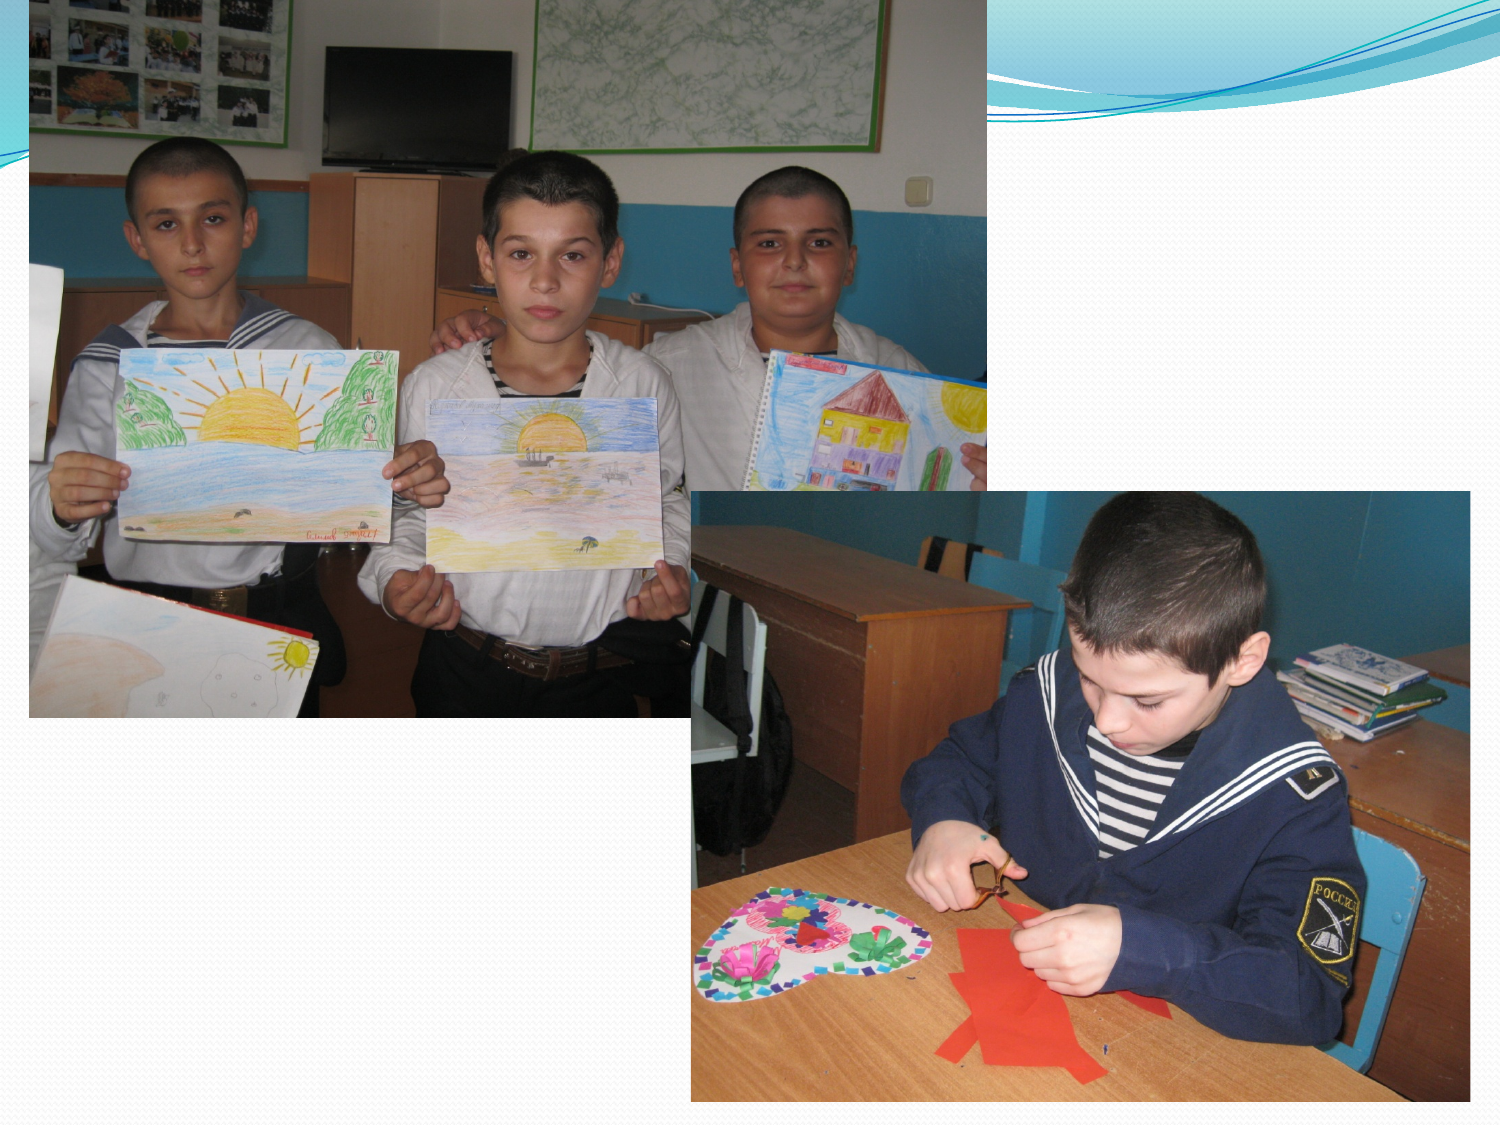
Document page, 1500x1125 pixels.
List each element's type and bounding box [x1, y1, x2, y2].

picture [690, 491, 1471, 1102]
list [29, 0, 987, 718]
